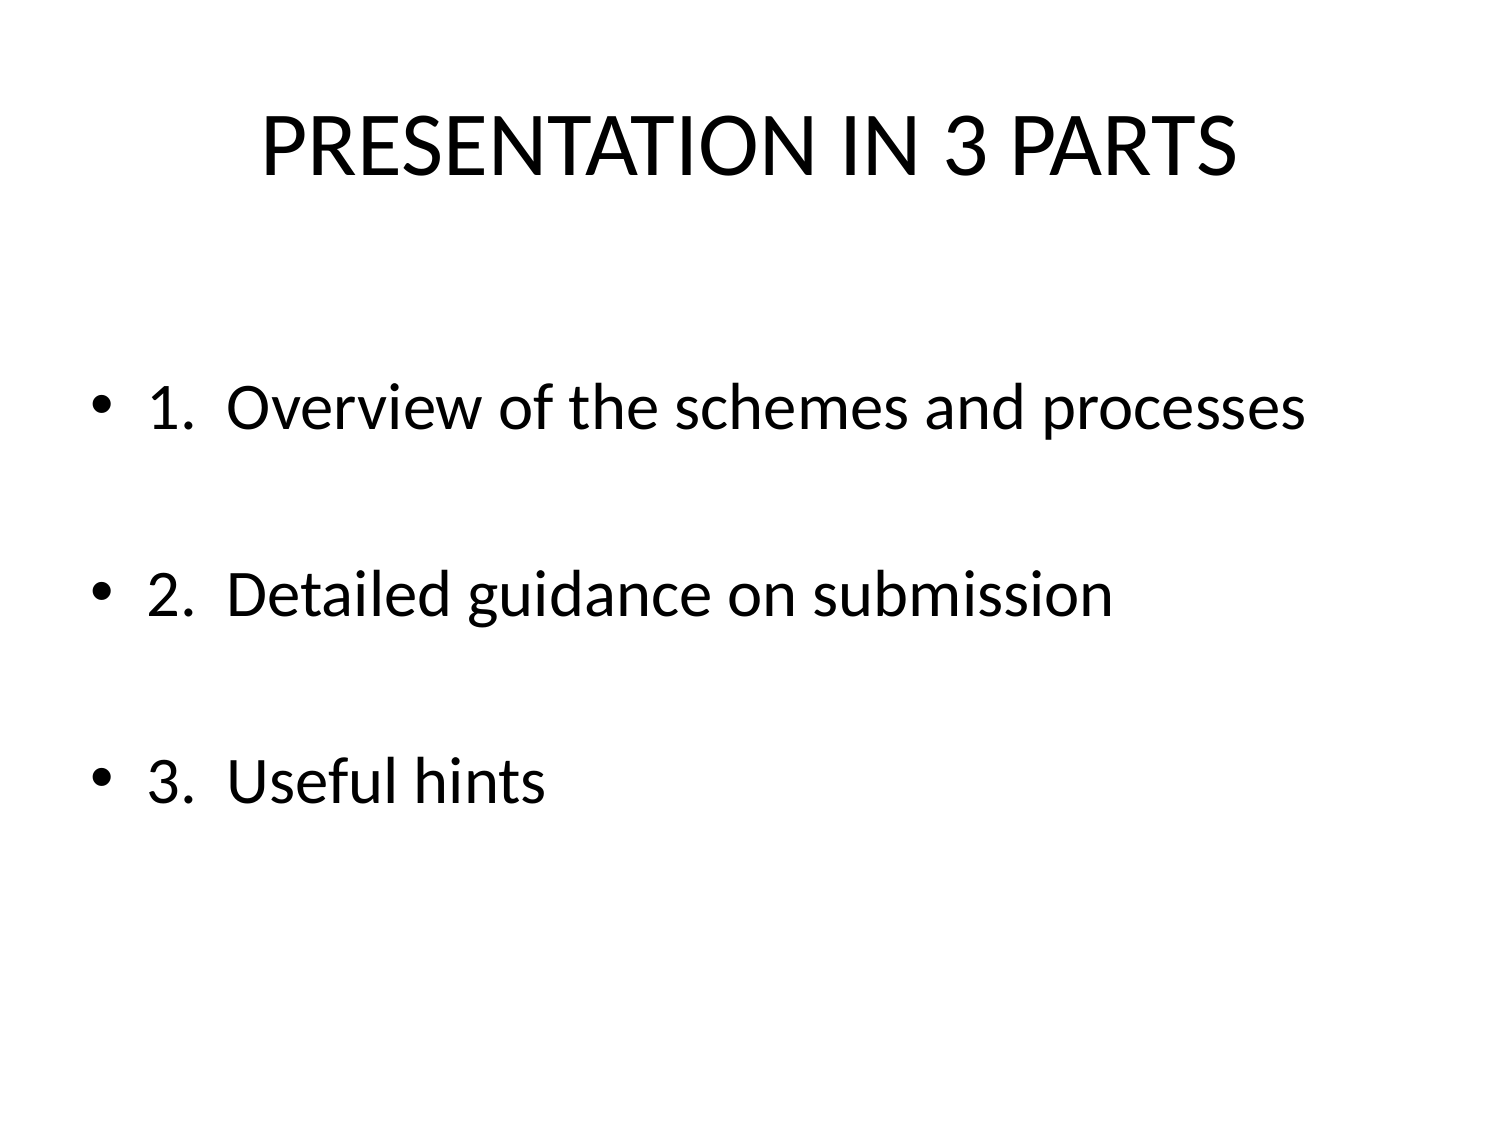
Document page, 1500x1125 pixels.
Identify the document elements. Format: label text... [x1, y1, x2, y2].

list 1. Overview of the schemes and processes 2. Detailed guidance on submission 3. Useful hints [75, 262, 1425, 1005]
title PRESENTATION IN 3 PARTS [75, 45, 1425, 233]
